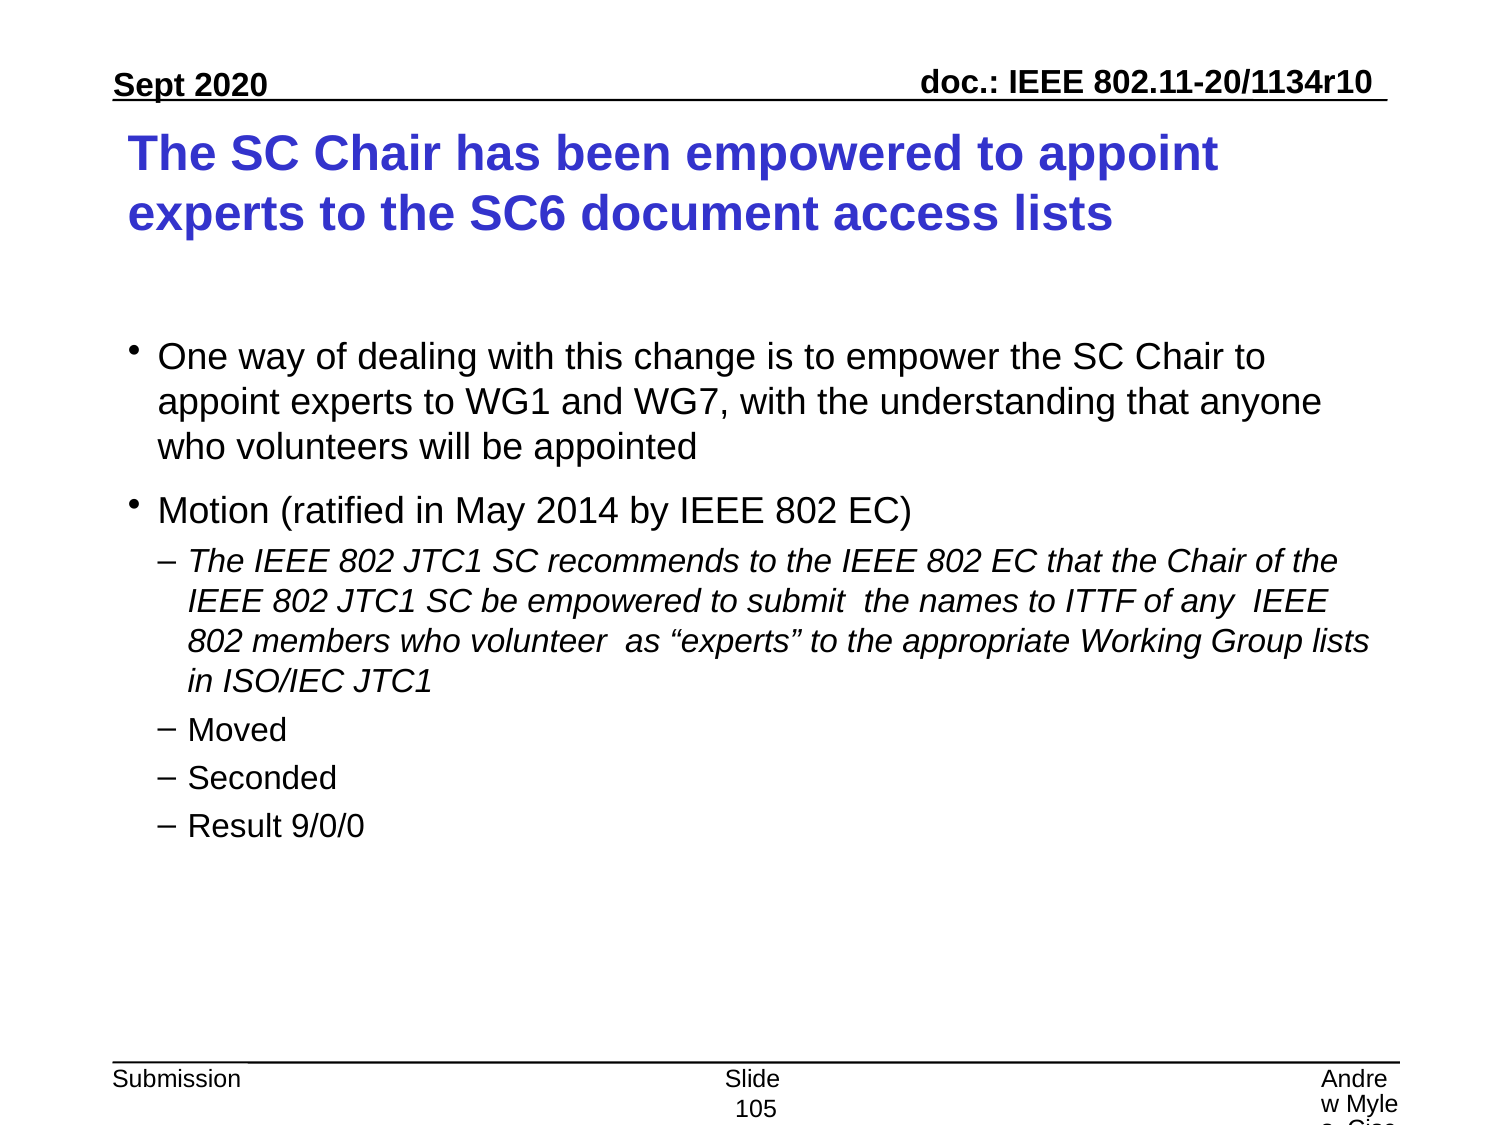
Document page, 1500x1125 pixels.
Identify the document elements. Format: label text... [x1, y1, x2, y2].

title The SC Chair has been empowered to appoint experts to the SC6 document access lists [112, 112, 1388, 288]
list One way of dealing with this change is to empower the SC Chair to appoint experts to WG1 and WG7, with the understanding that anyone who volunteers will be appointed Motion (ratified in May 2014 by IEEE 802 EC) The IEEE 802 JTC1 SC recommends to the IEEE 802 EC that the Chair of the IEEE 802 JTC1 SC be empowered to submit the names to ITTF of any IEEE 802 members who volunteer as “experts” to the appropriate Working Group lists in ISO/IEC JTC1 Moved Seconded Result 9/0/0 [112, 324, 1388, 1000]
slide_number Slide 105 [709, 1061, 803, 1093]
footer Andrew Myles, Cisco [1320, 1061, 1402, 1093]
